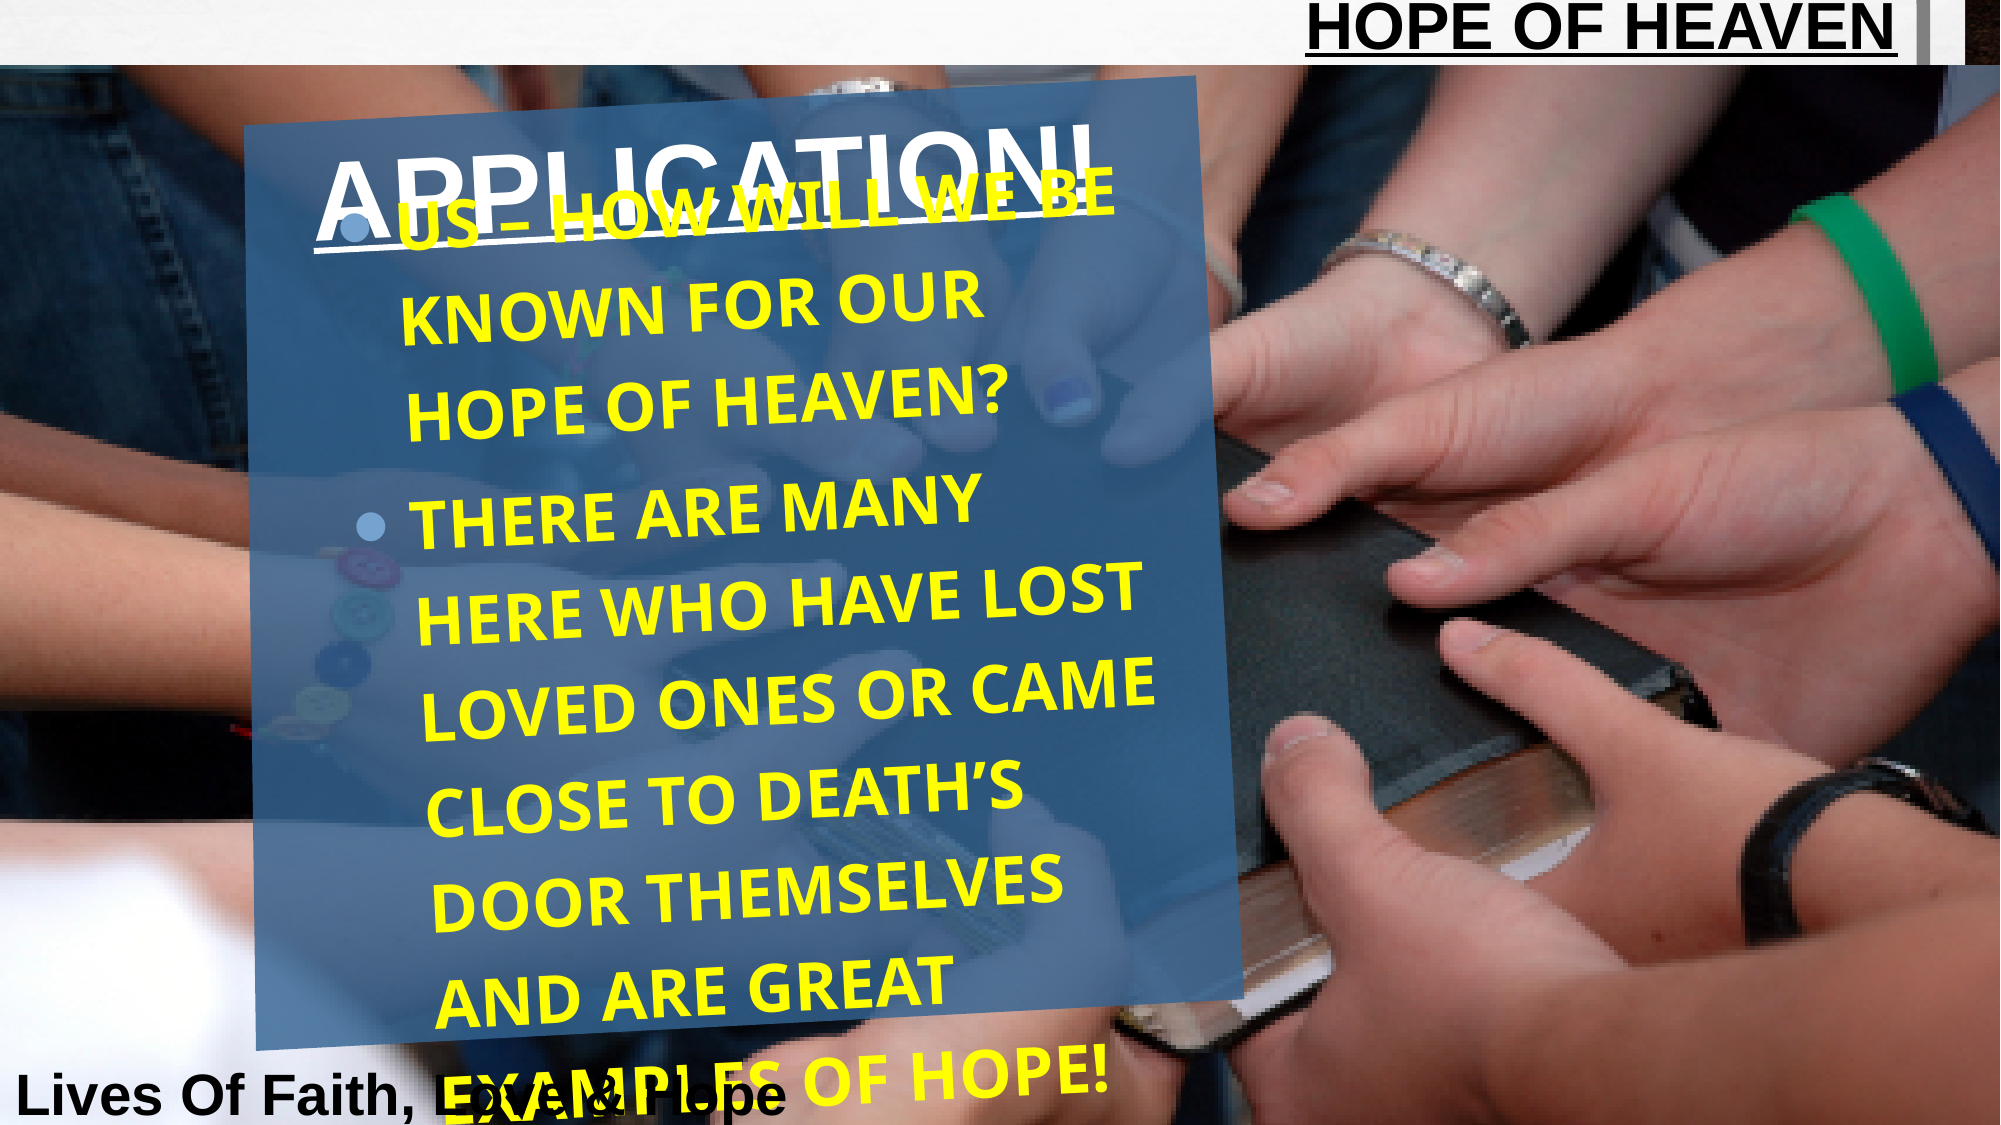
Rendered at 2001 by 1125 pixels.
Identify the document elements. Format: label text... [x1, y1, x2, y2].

picture [0, 0, 2000, 1125]
text_box Hope of Heaven [762, 0, 1913, 59]
